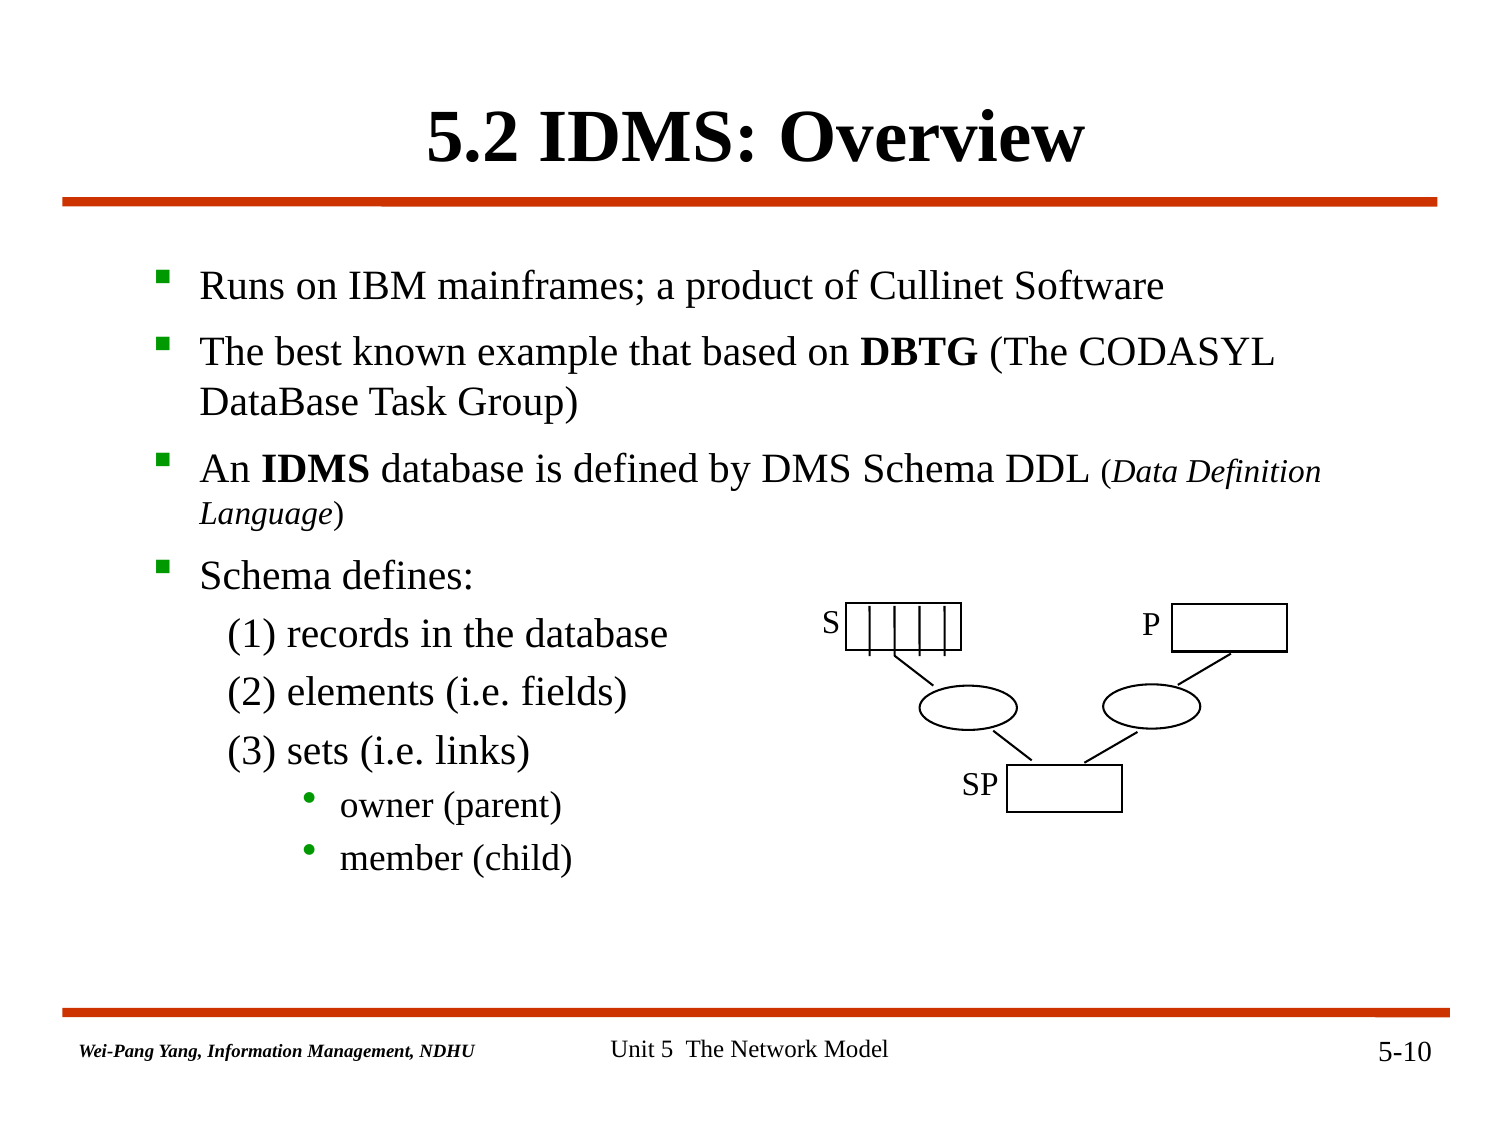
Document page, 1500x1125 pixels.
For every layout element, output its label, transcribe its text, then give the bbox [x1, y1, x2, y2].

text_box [806, 592, 1288, 813]
title 5.2 IDMS: Overview [137, 62, 1375, 200]
list Runs on IBM mainframes; a product of Cullinet Software The best known example that based on DBTG (The CODASYL DataBase Task Group) An IDMS database is defined by DMS Schema DDL (Data Definition Language) Schema defines: (1) records in the database (2) elements (i.e. fields) (3) sets (i.e. links) owner (parent) member (child) [62, 249, 1438, 1013]
